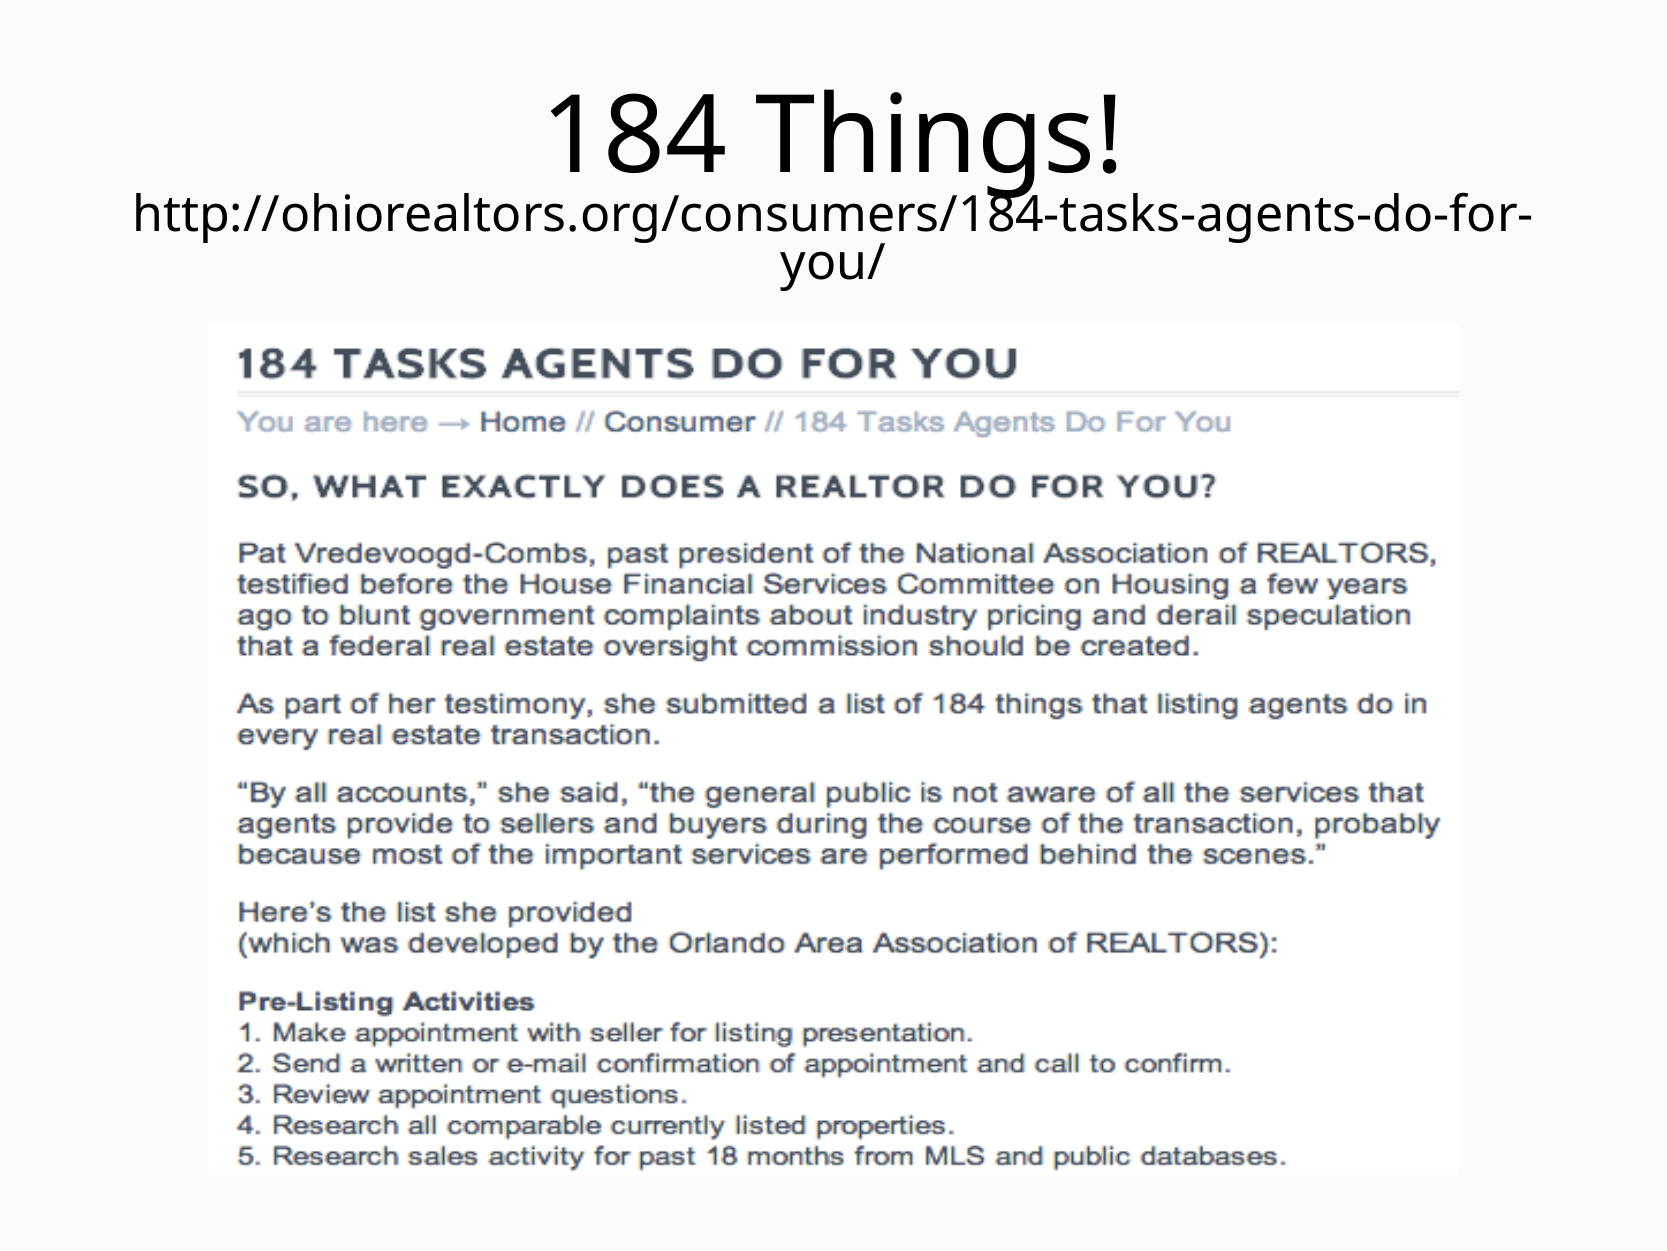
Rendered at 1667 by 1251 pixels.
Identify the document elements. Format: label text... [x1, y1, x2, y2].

picture [208, 324, 1459, 1176]
title 184 Things! http://ohiorealtors.org/consumers/184-tasks-agents-do-for-you/ [108, 108, 1559, 271]
